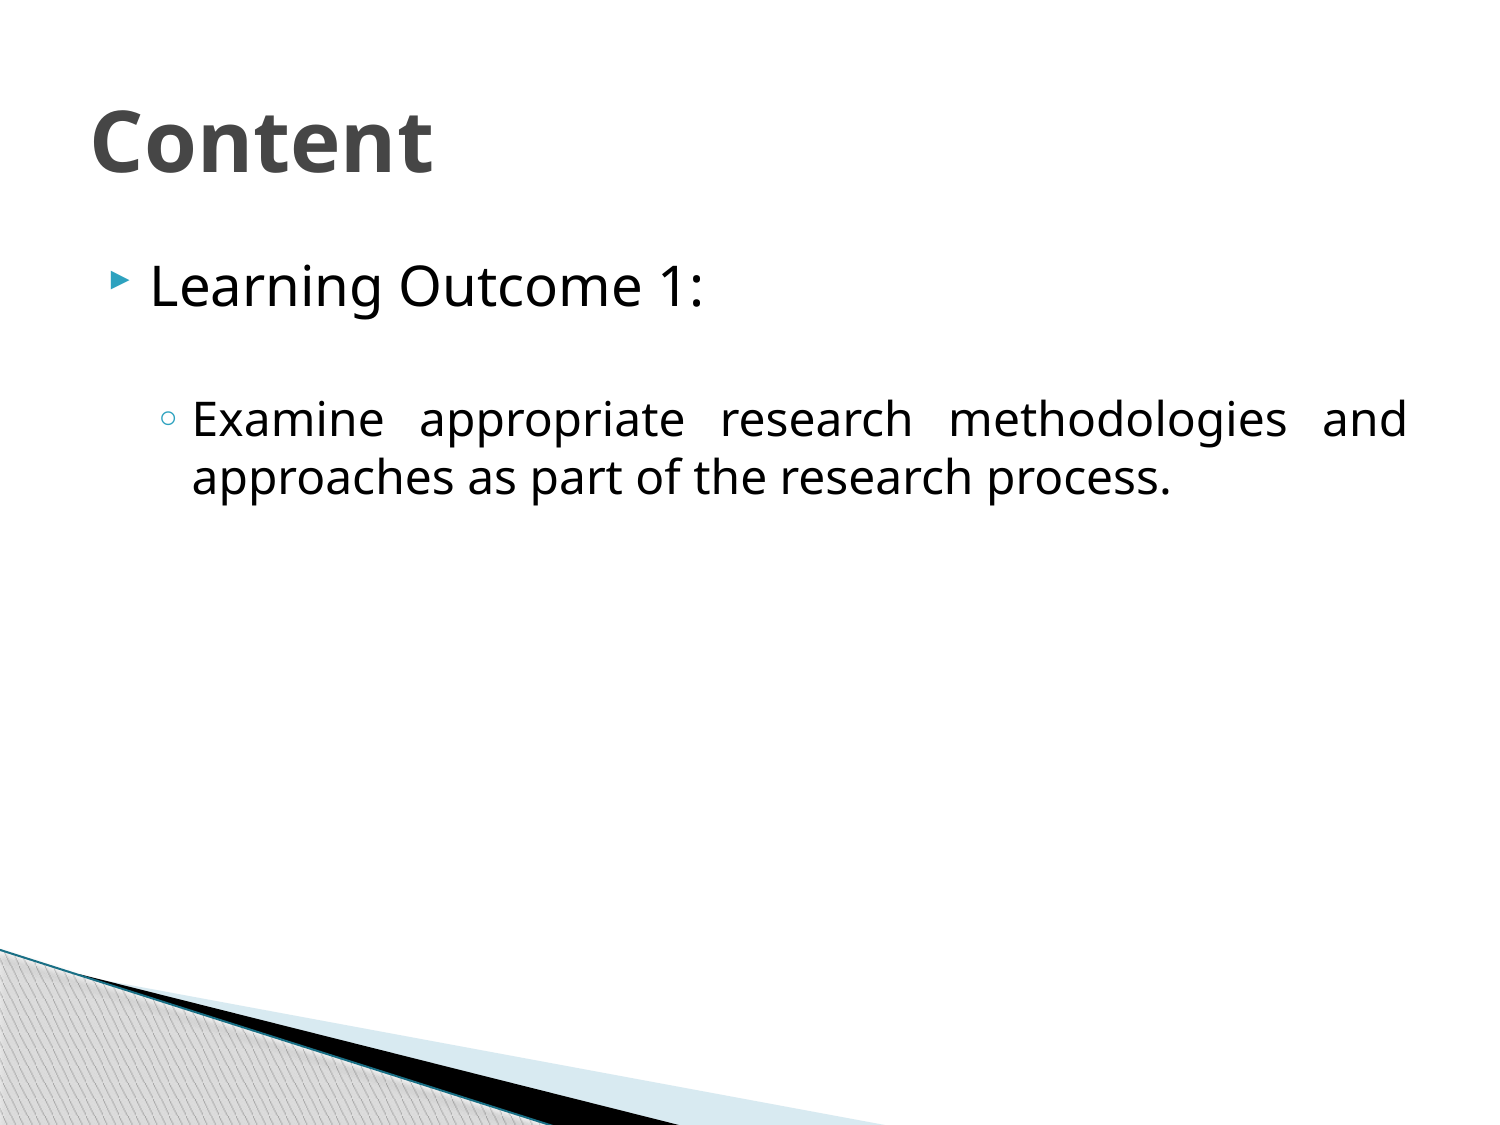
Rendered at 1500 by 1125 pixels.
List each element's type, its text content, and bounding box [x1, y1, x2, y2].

title Content [75, 45, 1425, 233]
list Learning Outcome 1: Examine appropriate research methodologies and approaches as part of the research process. [75, 243, 1425, 986]
